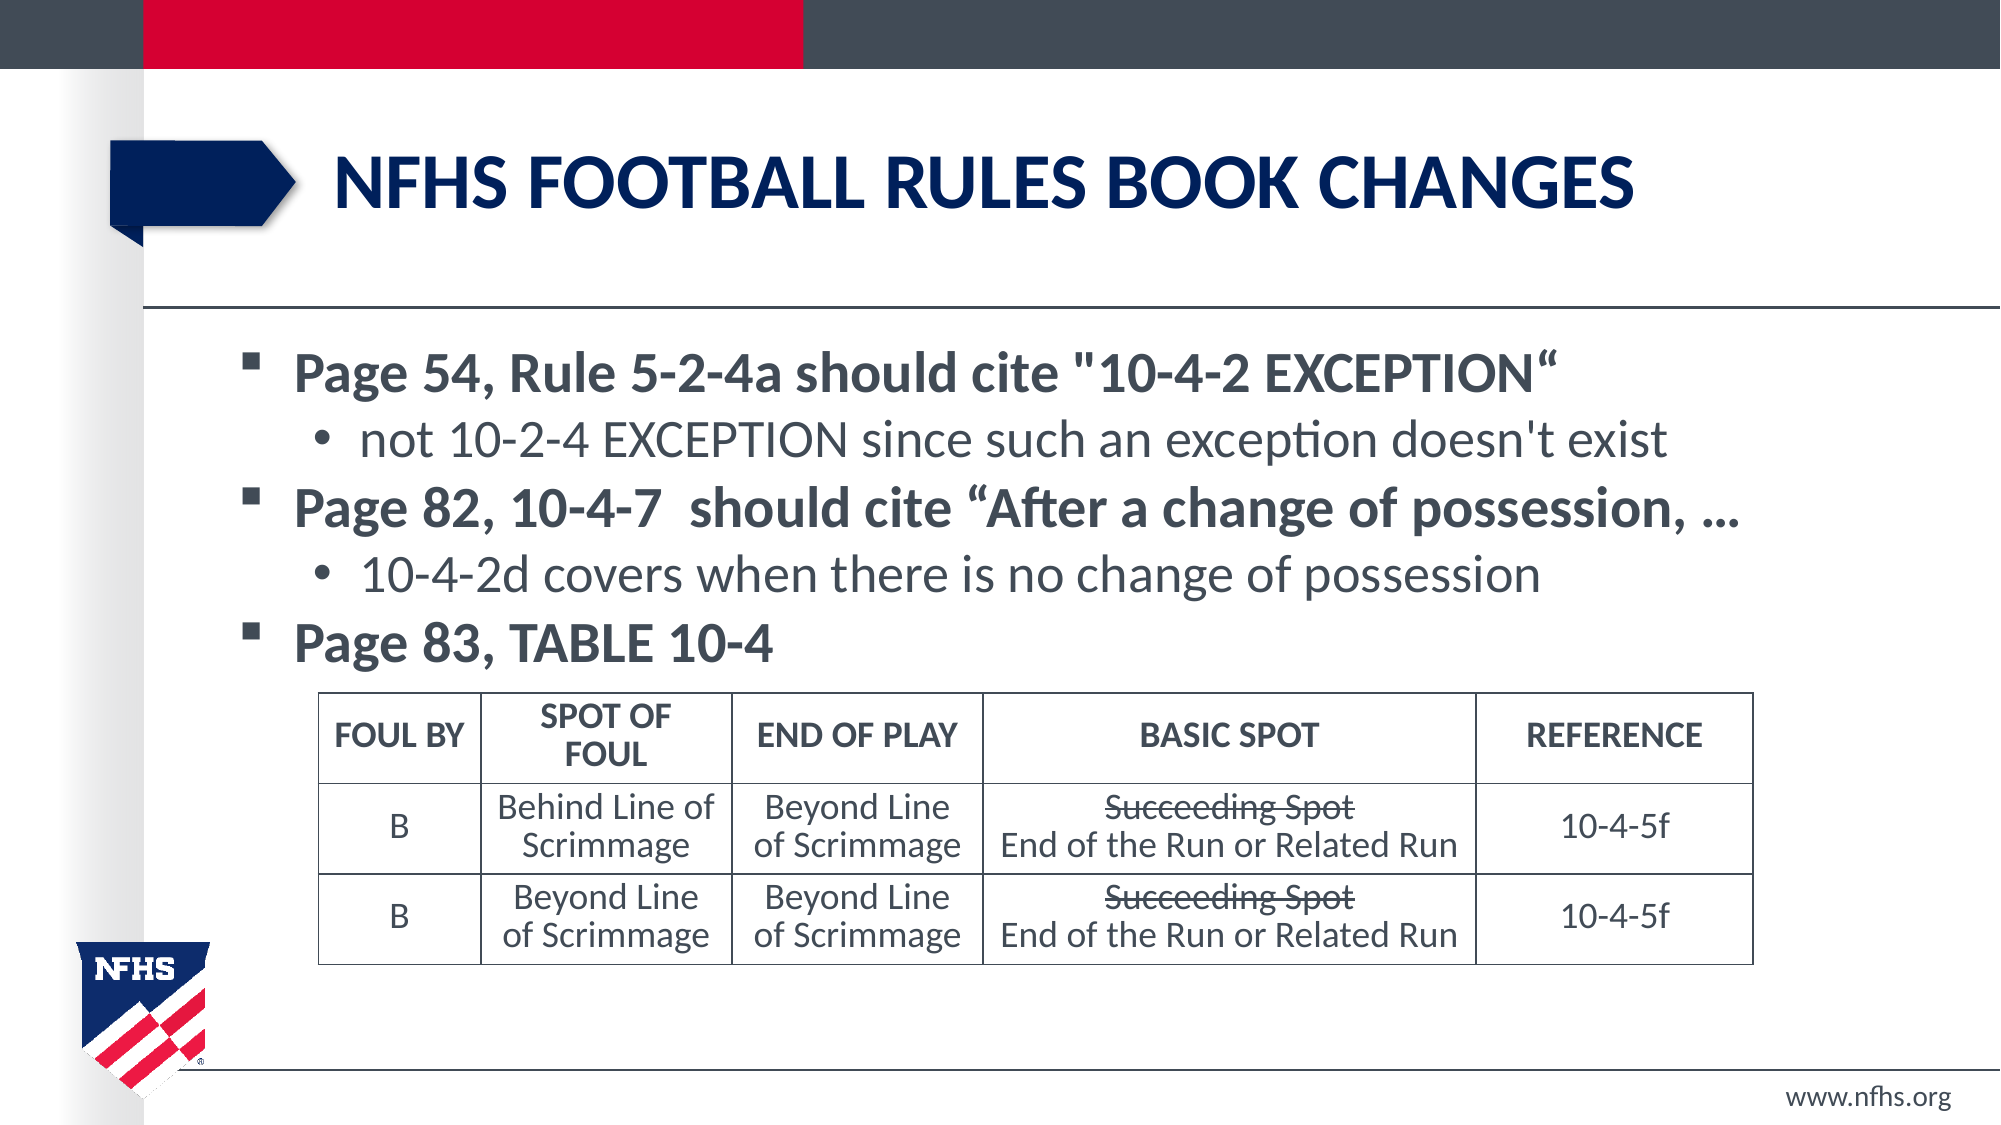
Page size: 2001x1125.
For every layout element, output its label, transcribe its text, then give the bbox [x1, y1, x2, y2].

table_cell Behind Line of Scrimmage [482, 784, 731, 873]
title Nfhs football rules Book CHANGES [318, 85, 1964, 285]
table_cell B [319, 784, 480, 873]
table_cell Beyond Line of Scrimmage [733, 875, 982, 964]
table_header FOUL BY [319, 694, 480, 783]
table_header END OF PLAY [733, 694, 982, 783]
table_header BASIC SPOT [984, 694, 1475, 783]
table_cell Succeeding Spot End of the Run or Related Run [984, 875, 1475, 964]
table_cell 10-4-5f [1477, 784, 1752, 873]
table_cell Succeeding Spot End of the Run or Related Run [984, 784, 1475, 873]
table_cell Beyond Line of Scrimmage [482, 875, 731, 964]
table_header SPOT OF FOUL [482, 694, 731, 783]
table_cell Beyond Line of Scrimmage [733, 784, 982, 873]
table_cell B [319, 875, 480, 964]
footer www.nfhs.org [1639, 1070, 1967, 1119]
table_header REFERENCE [1477, 694, 1752, 783]
list Page 54, Rule 5-2-4a should cite "10-4-2 EXCEPTION“ not 10-2-4 EXCEPTION since such an exception doesn't exist Page 82, 10-4-7 should cite “After a change of possession, … 10-4-2d covers when there is no change of possession Page 83, TABLE 10-4 [222, 326, 1964, 1039]
picture [76, 942, 210, 1099]
table_cell 10-4-5f [1477, 875, 1752, 964]
